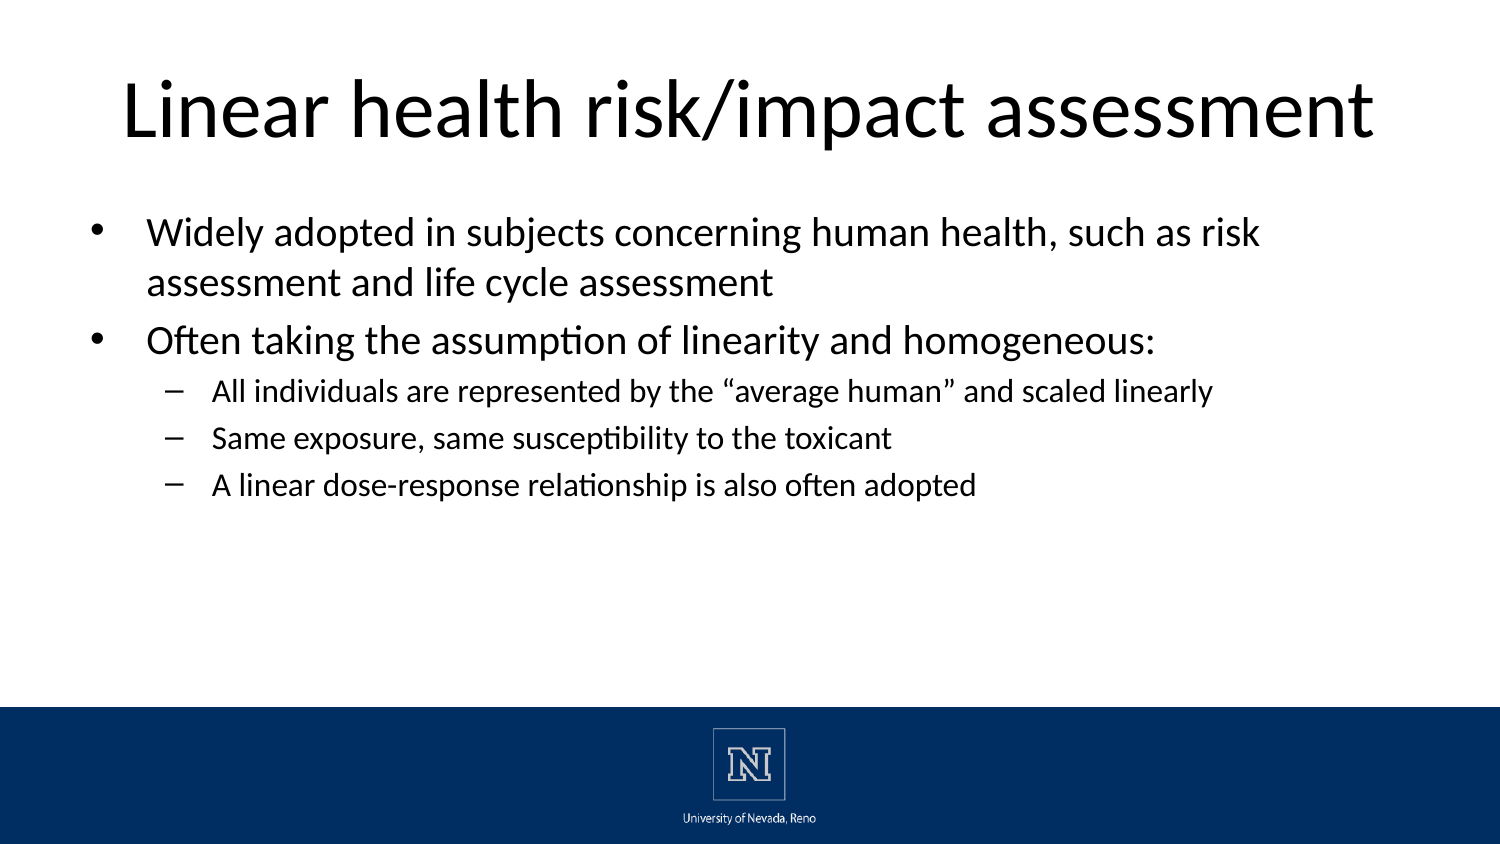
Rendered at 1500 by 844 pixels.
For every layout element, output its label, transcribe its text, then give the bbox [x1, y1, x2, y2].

title Linear health risk/impact assessment [75, 33, 1425, 175]
list Widely adopted in subjects concerning human health, such as risk assessment and life cycle assessment Often taking the assumption of linearity and homogeneous: All individuals are represented by the “average human” and scaled linearly Same exposure, same susceptibility to the toxicant A linear dose-response relationship is also often adopted [75, 196, 1425, 754]
picture [0, 707, 1500, 844]
